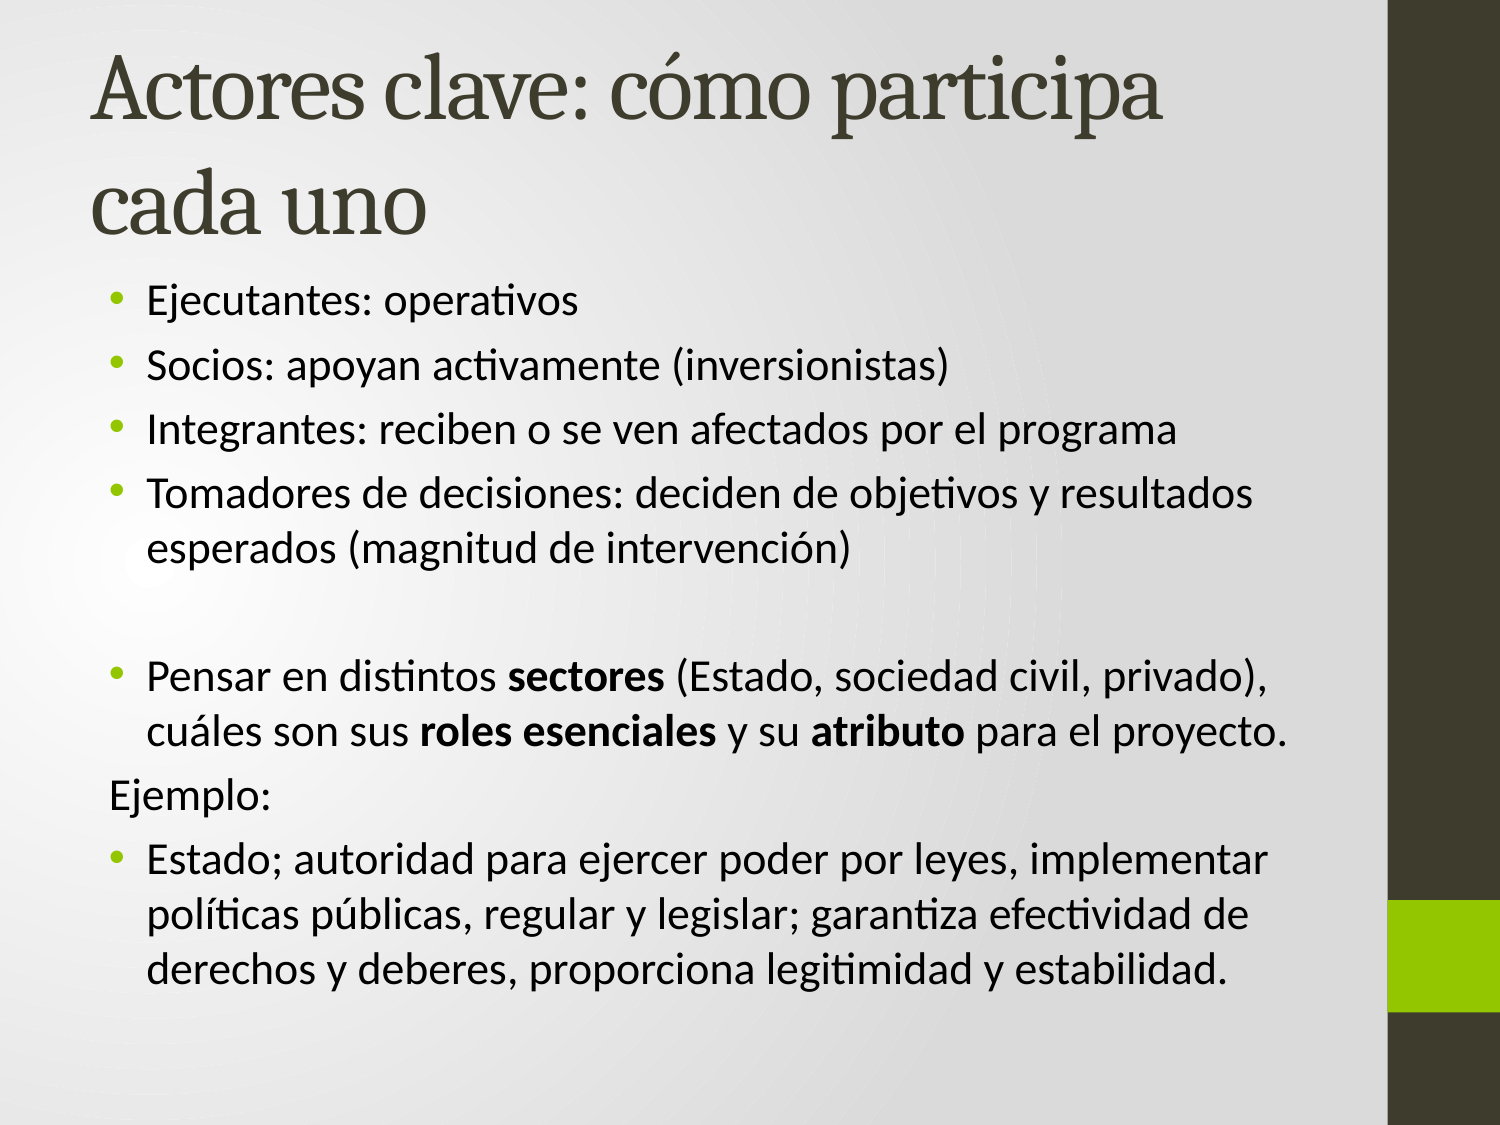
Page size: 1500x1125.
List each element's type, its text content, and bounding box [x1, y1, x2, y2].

list Ejecutantes: operativos Socios: apoyan activamente (inversionistas) Integrantes: reciben o se ven afectados por el programa Tomadores de decisiones: deciden de objetivos y resultados esperados (magnitud de intervención) Pensar en distintos sectores (Estado, sociedad civil, privado), cuáles son sus roles esenciales y su atributo para el proyecto. Ejemplo: Estado; autoridad para ejercer poder por leyes, implementar políticas públicas, regular y legislar; garantiza efectividad de derechos y deberes, proporciona legitimidad y estabilidad. [75, 262, 1325, 1050]
title Actores clave: cómo participa cada uno [75, 45, 1325, 233]
